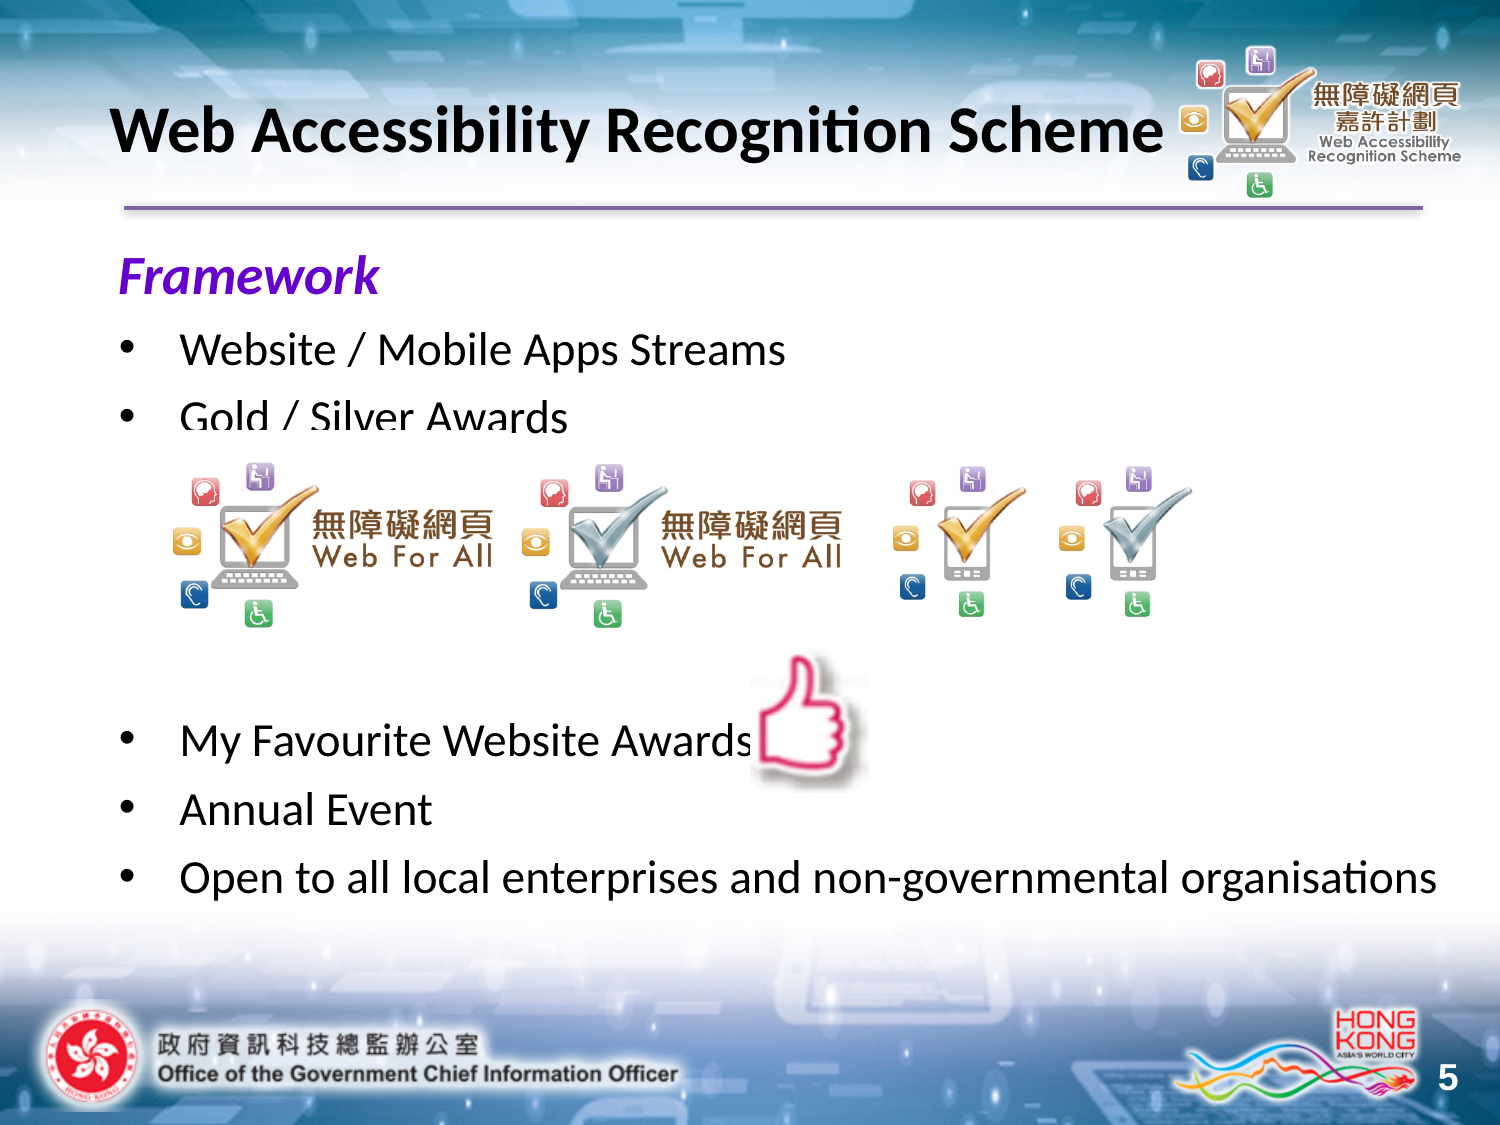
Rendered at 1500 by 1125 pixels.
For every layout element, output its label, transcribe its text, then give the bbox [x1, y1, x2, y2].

text_box Framework Website / Mobile Apps Streams Gold / Silver Awards My Favourite Website Awards Annual Event Open to all local enterprises and non-governmental organisations [88, 231, 1459, 941]
text_box Web Accessibility Recognition Scheme [94, 32, 1153, 220]
picture [0, 0, 1500, 1125]
text_box Web Accessibility Recognition Scheme [1488, 32, 1495, 220]
